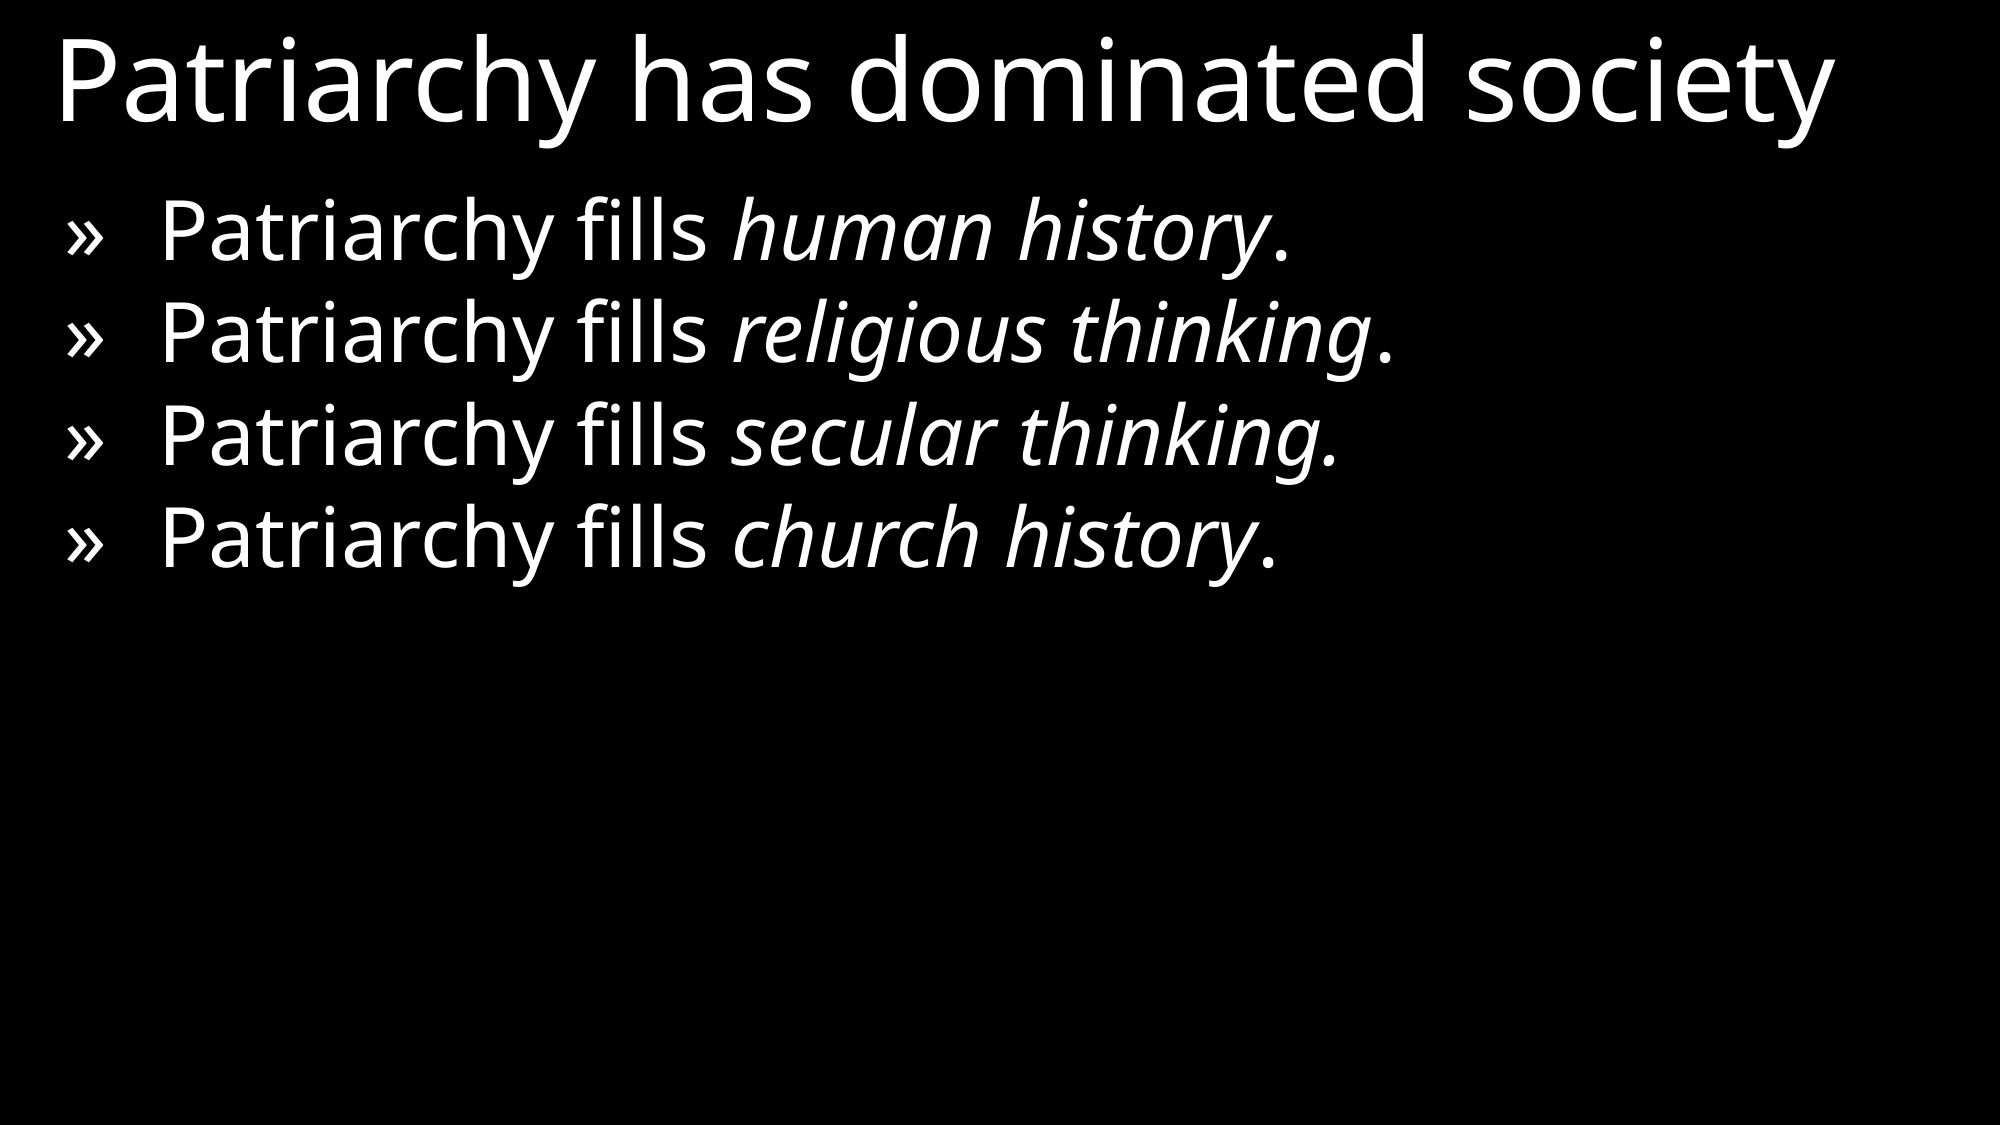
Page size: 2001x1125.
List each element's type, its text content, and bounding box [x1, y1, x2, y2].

text_box Patriarchy has dominated society [37, 0, 2000, 153]
text_box » Patriarchy fills human history. » Patriarchy fills religious thinking. » Patriarchy fills secular thinking. » Patriarchy fills church history. [49, 181, 1913, 594]
